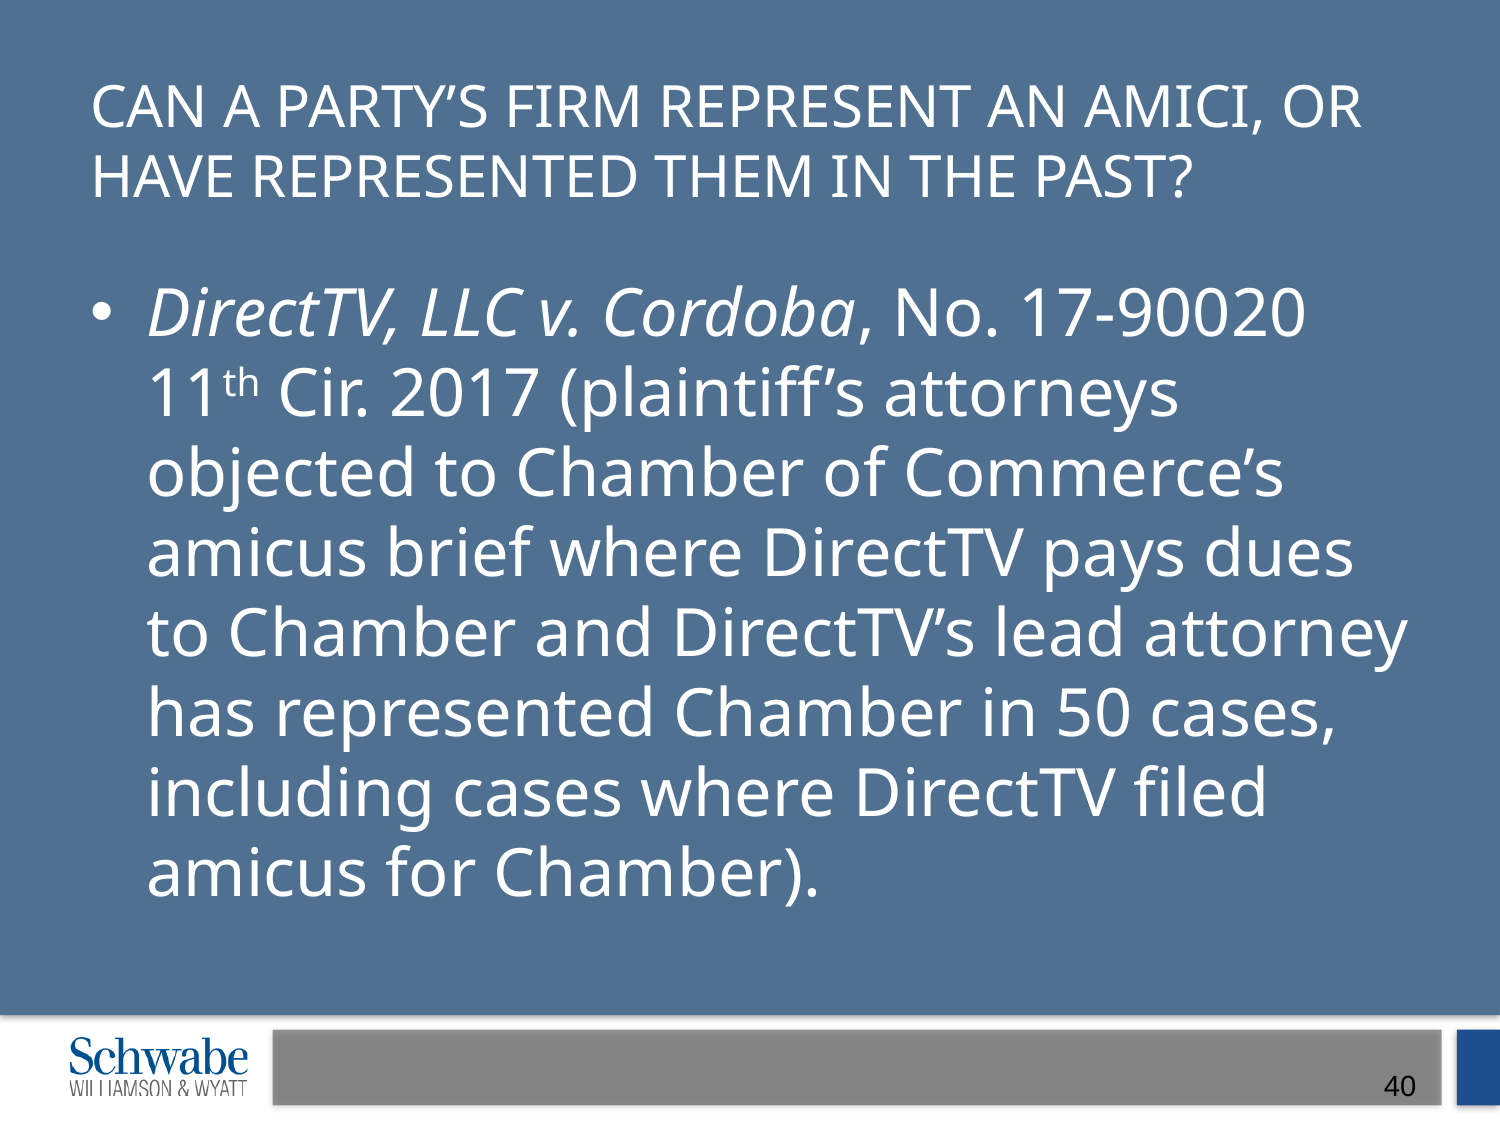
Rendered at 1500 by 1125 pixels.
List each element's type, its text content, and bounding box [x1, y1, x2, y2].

text_box 40 [1369, 1059, 1443, 1110]
list DirectTV, LLC v. Cordoba, No. 17-90020 11th Cir. 2017 (plaintiff’s attorneys objected to Chamber of Commerce’s amicus brief where DirectTV pays dues to Chamber and DirectTV’s lead attorney has represented Chamber in 50 cases, including cases where DirectTV filed amicus for Chamber). [75, 262, 1425, 1005]
title Can a party’s firm represent an amici, or have represented them in the past? [75, 45, 1488, 233]
